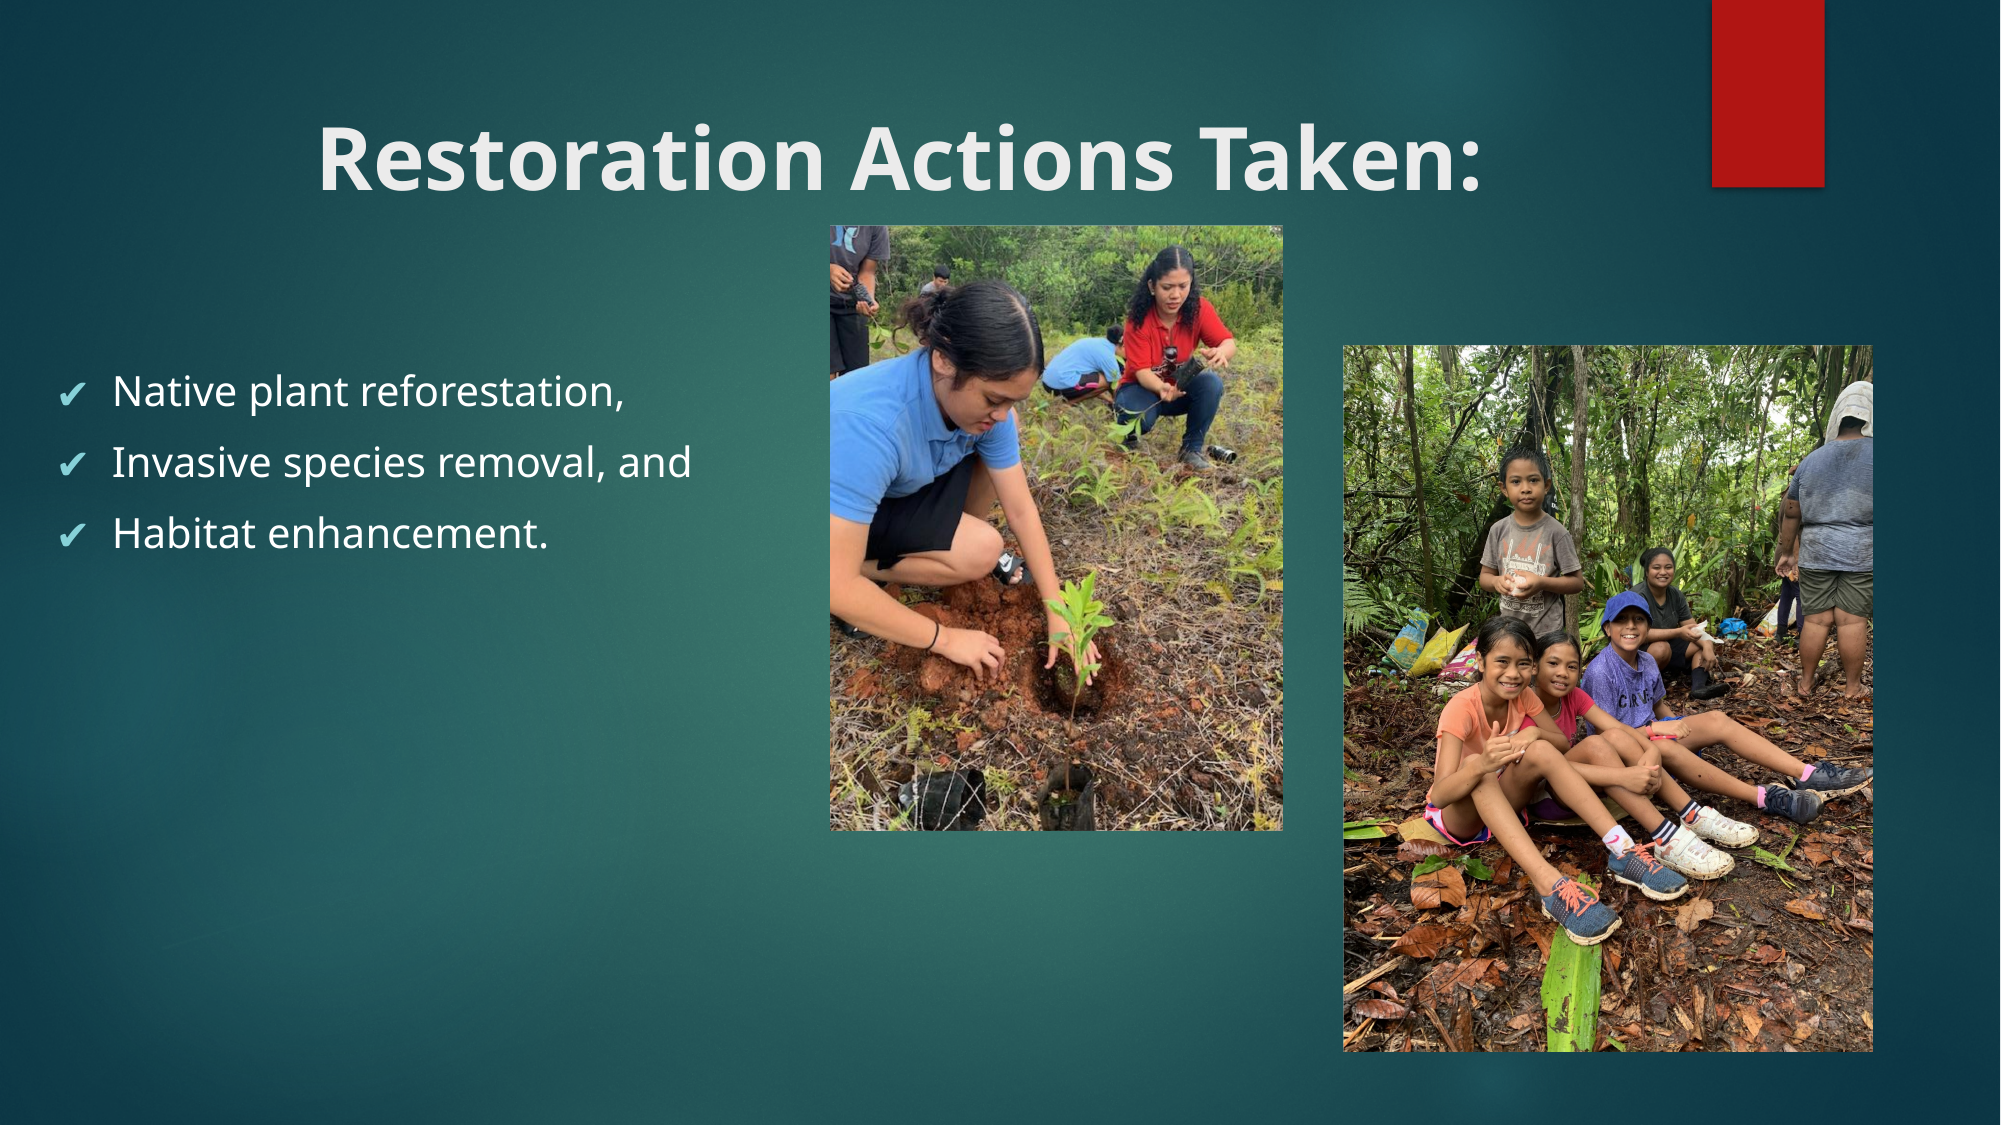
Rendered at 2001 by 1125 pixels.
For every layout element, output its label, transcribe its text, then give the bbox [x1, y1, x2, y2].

list Native plant reforestation, Invasive species removal, and Habitat enhancement. [40, 357, 748, 699]
title Restoration Actions Taken: [128, 95, 1671, 326]
picture [0, 0, 2001, 1125]
